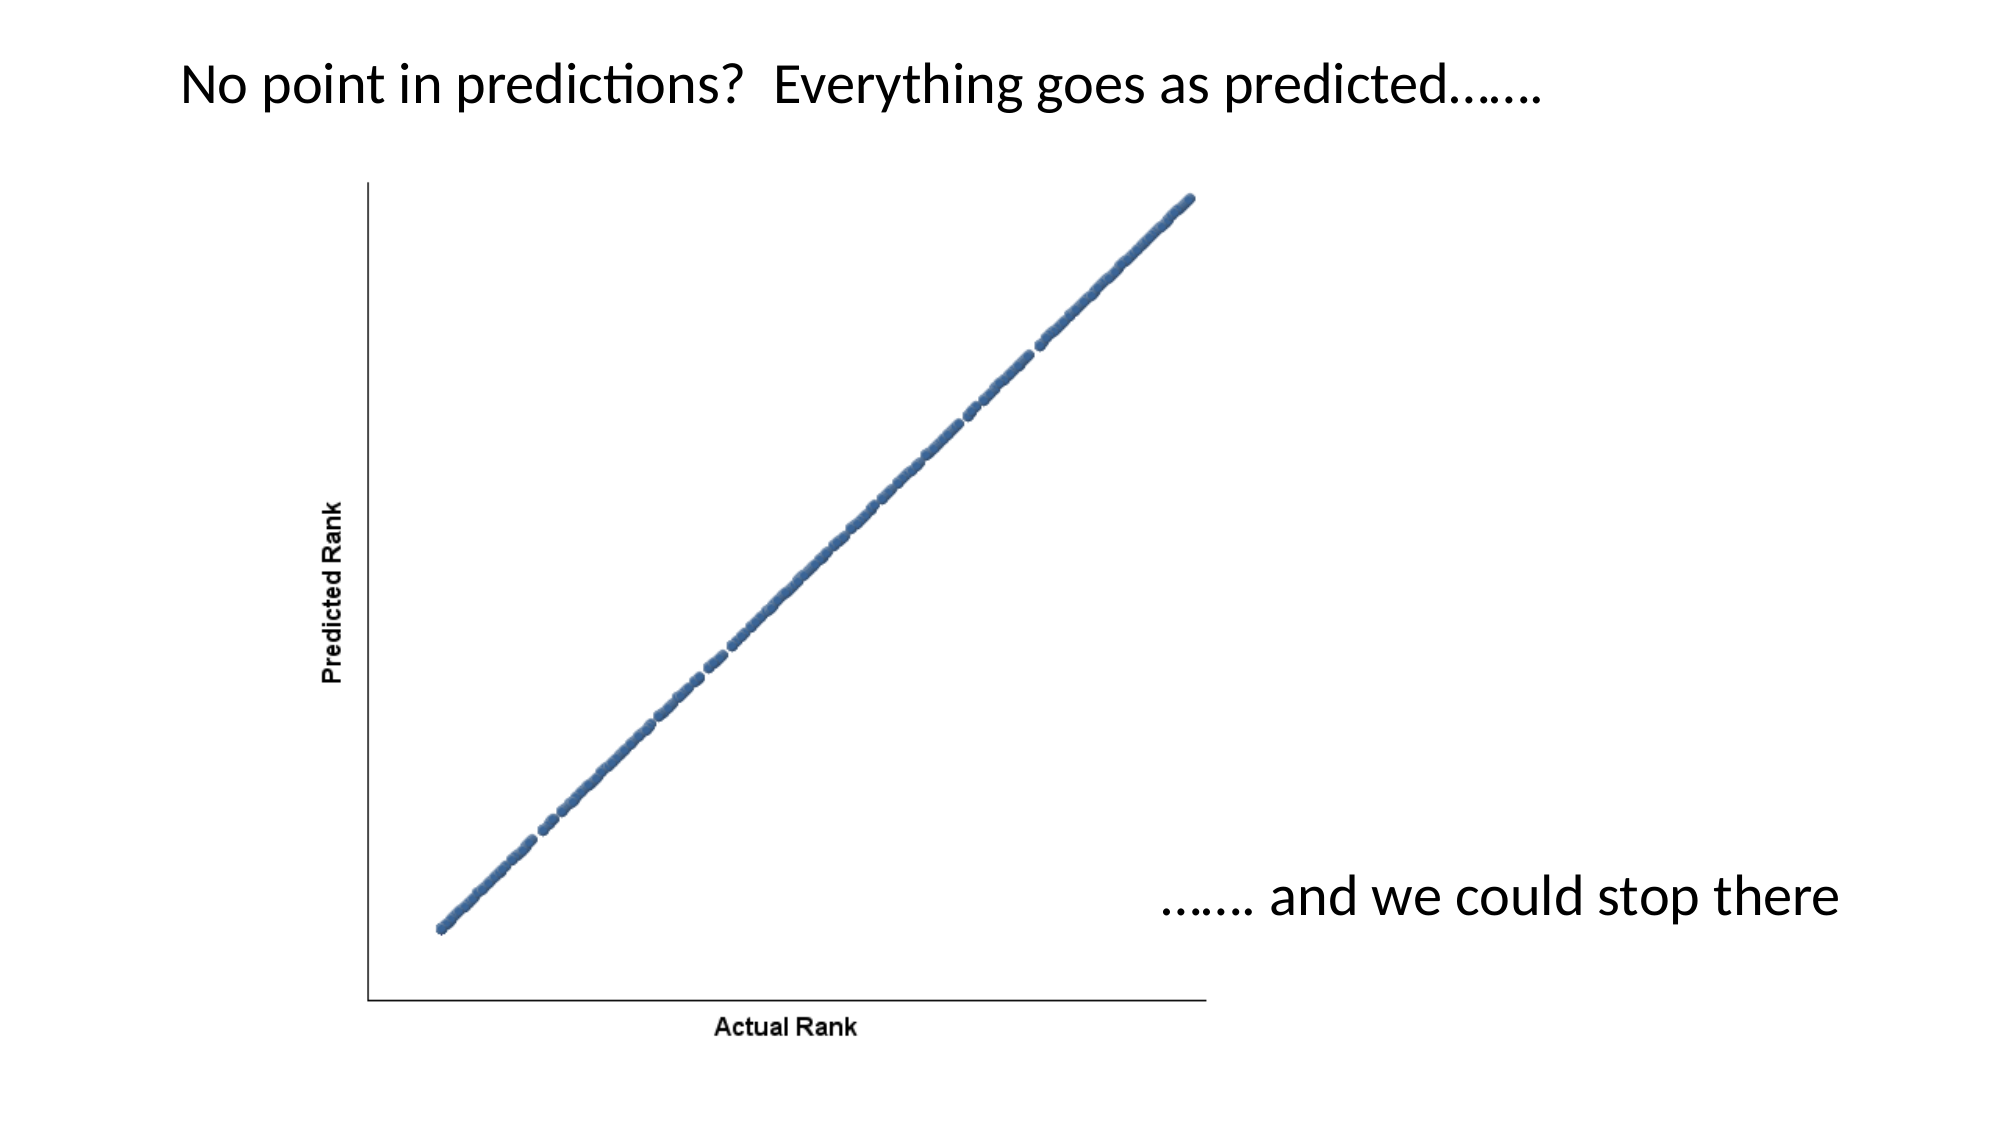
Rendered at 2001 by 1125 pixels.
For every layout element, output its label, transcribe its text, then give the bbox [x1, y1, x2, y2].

text_box ……. and we could stop there [1228, 849, 1857, 935]
text_box No point in predictions? Everything goes as predicted……. [165, 37, 1560, 123]
picture [316, 170, 1228, 1047]
